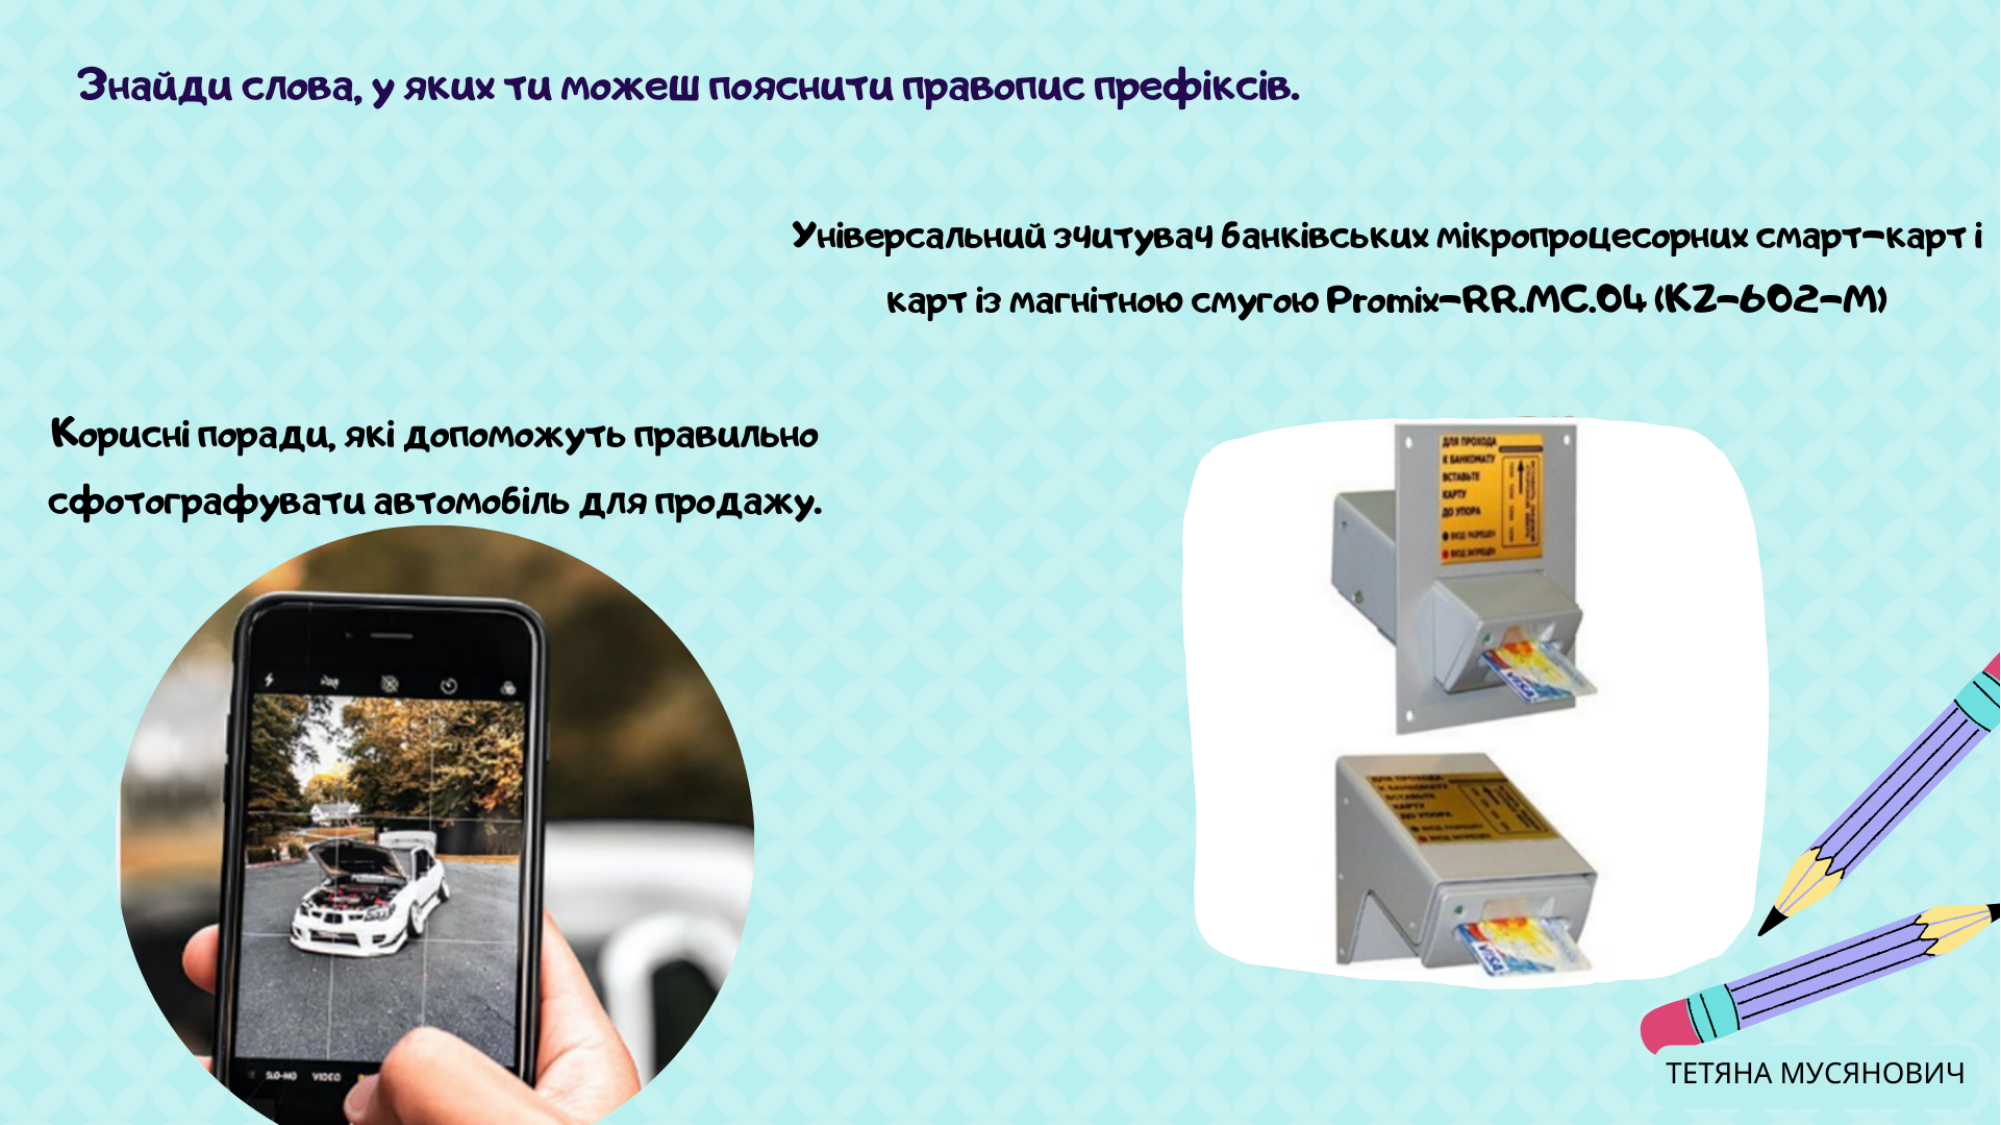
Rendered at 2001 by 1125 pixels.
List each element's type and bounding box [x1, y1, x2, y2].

list [0, 0, 2000, 1125]
